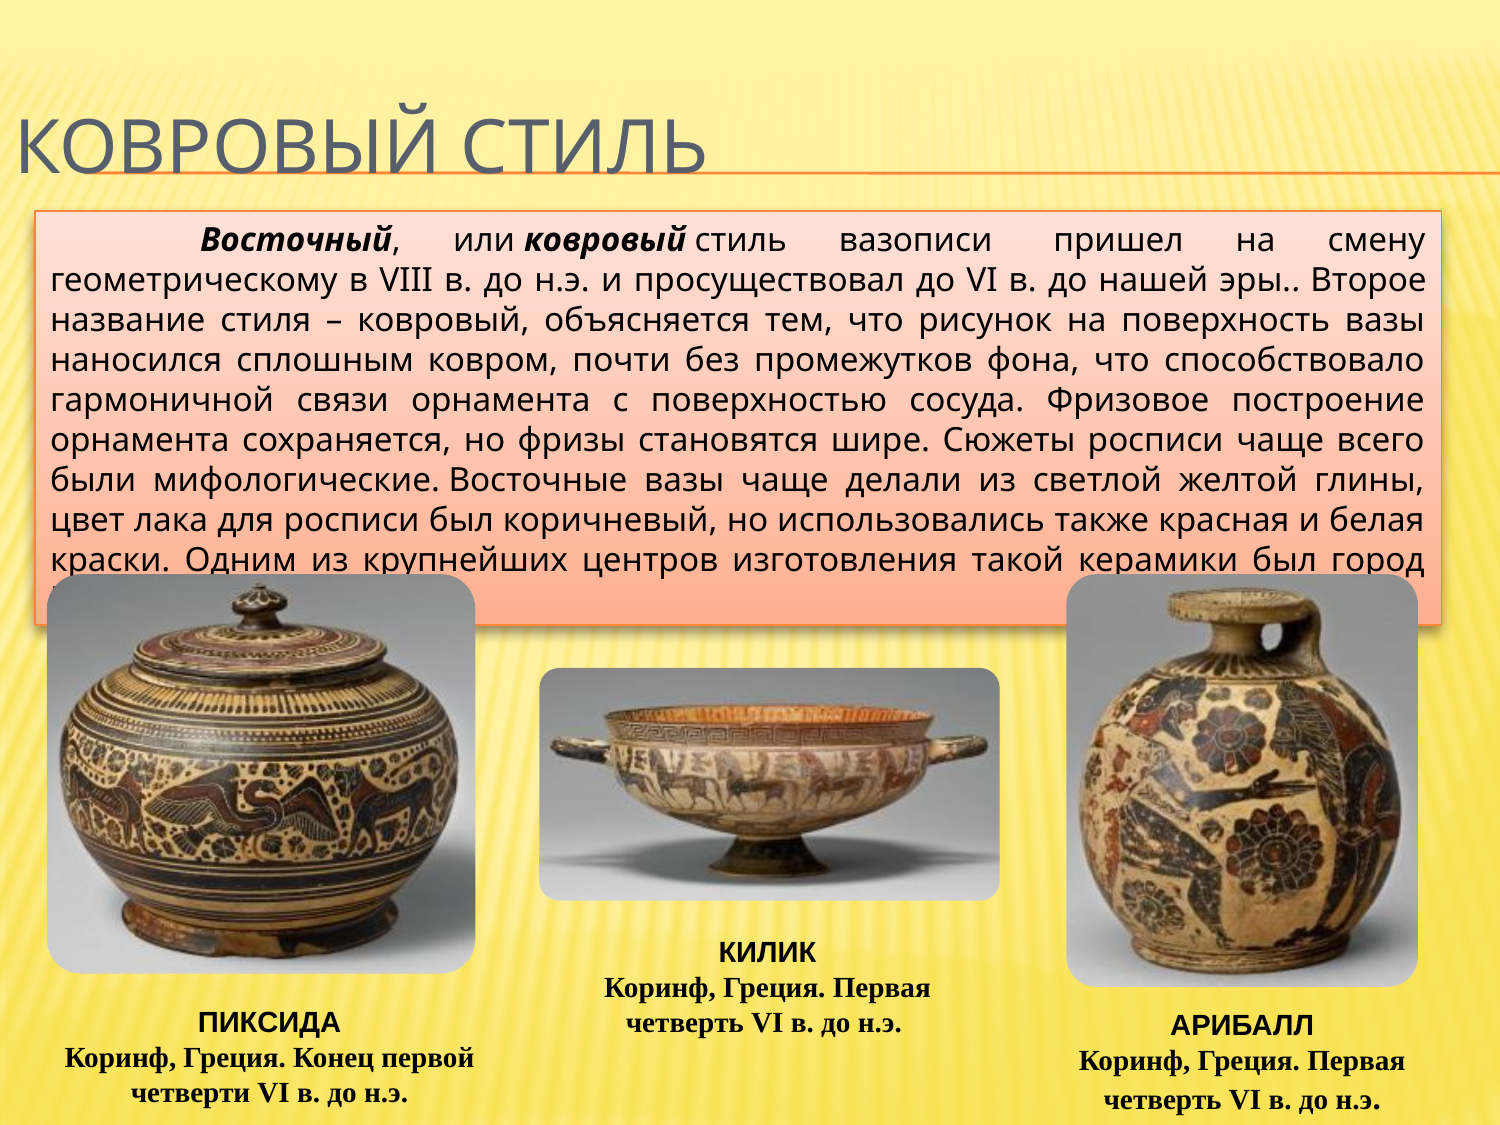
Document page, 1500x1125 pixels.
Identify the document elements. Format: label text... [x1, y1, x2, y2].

picture [538, 667, 1000, 901]
picture [1066, 573, 1419, 988]
text_box Восточный, или ковровый стиль вазописи пришел на смену геометрическому в VIII в. до н.э. и просуществовал до VI в. до нашей эры.. Второе название стиля – ковровый, объясняется тем, что рисунок на поверхность вазы наносился сплошным ковром, почти без промежутков фона, что способствовало гармоничной связи орнамента с поверхностью сосуда. Фризовое построение орнамента сохраняется, но фризы становятся шире. Сюжеты росписи чаще всего были мифологические. Восточные вазы чаще делали из светлой желтой глины, цвет лака для росписи был коричневый, но использовались также красная и белая краски. Одним из крупнейших центров изготовления такой керамики был город Коринф. [34, 210, 1442, 626]
text_box АРИБАЛЛ Коринф, Греция. Первая четверть VI в. до н.э. [1031, 998, 1454, 1124]
text_box ПИКСИДА Коринф, Греция. Конец первой четверти VI в. до н.э. [35, 996, 504, 1116]
title Ковровый стиль [0, 75, 1500, 213]
picture [46, 573, 476, 974]
text_box КИЛИК Коринф, Греция. Первая четверть VI в. до н.э. [539, 925, 997, 1046]
